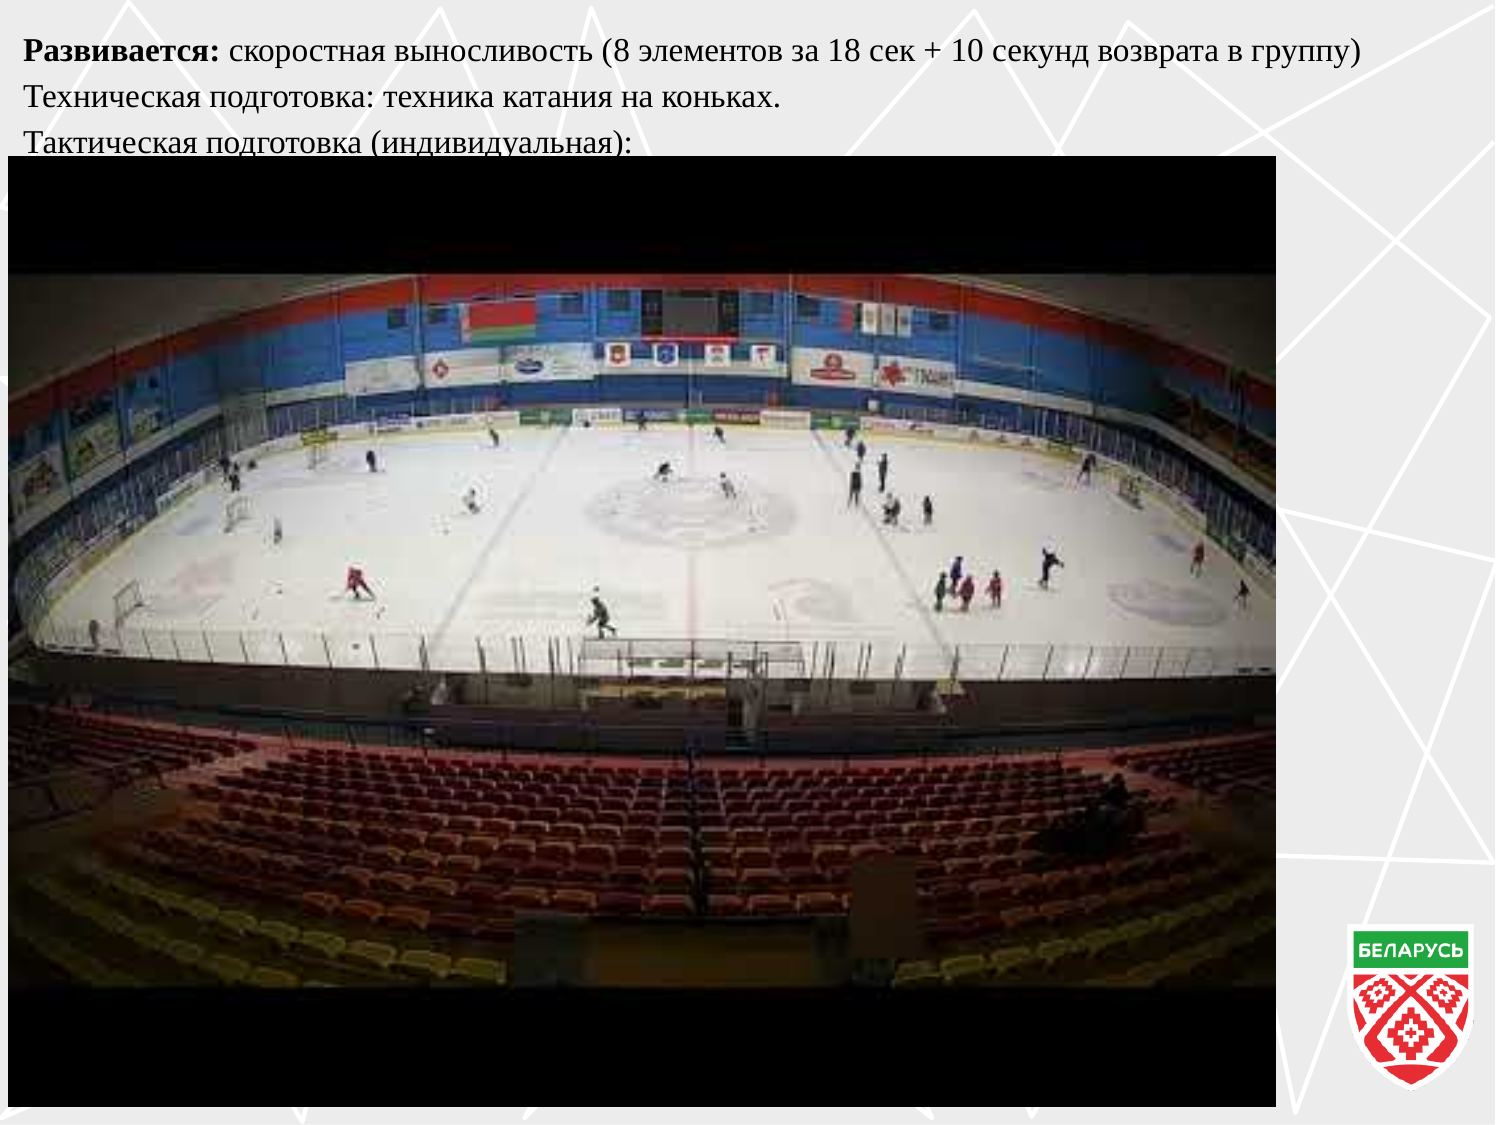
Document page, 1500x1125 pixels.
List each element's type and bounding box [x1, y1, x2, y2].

picture [1347, 923, 1474, 1091]
picture [7, 156, 1276, 1108]
text_box [0, 0, 1498, 1125]
